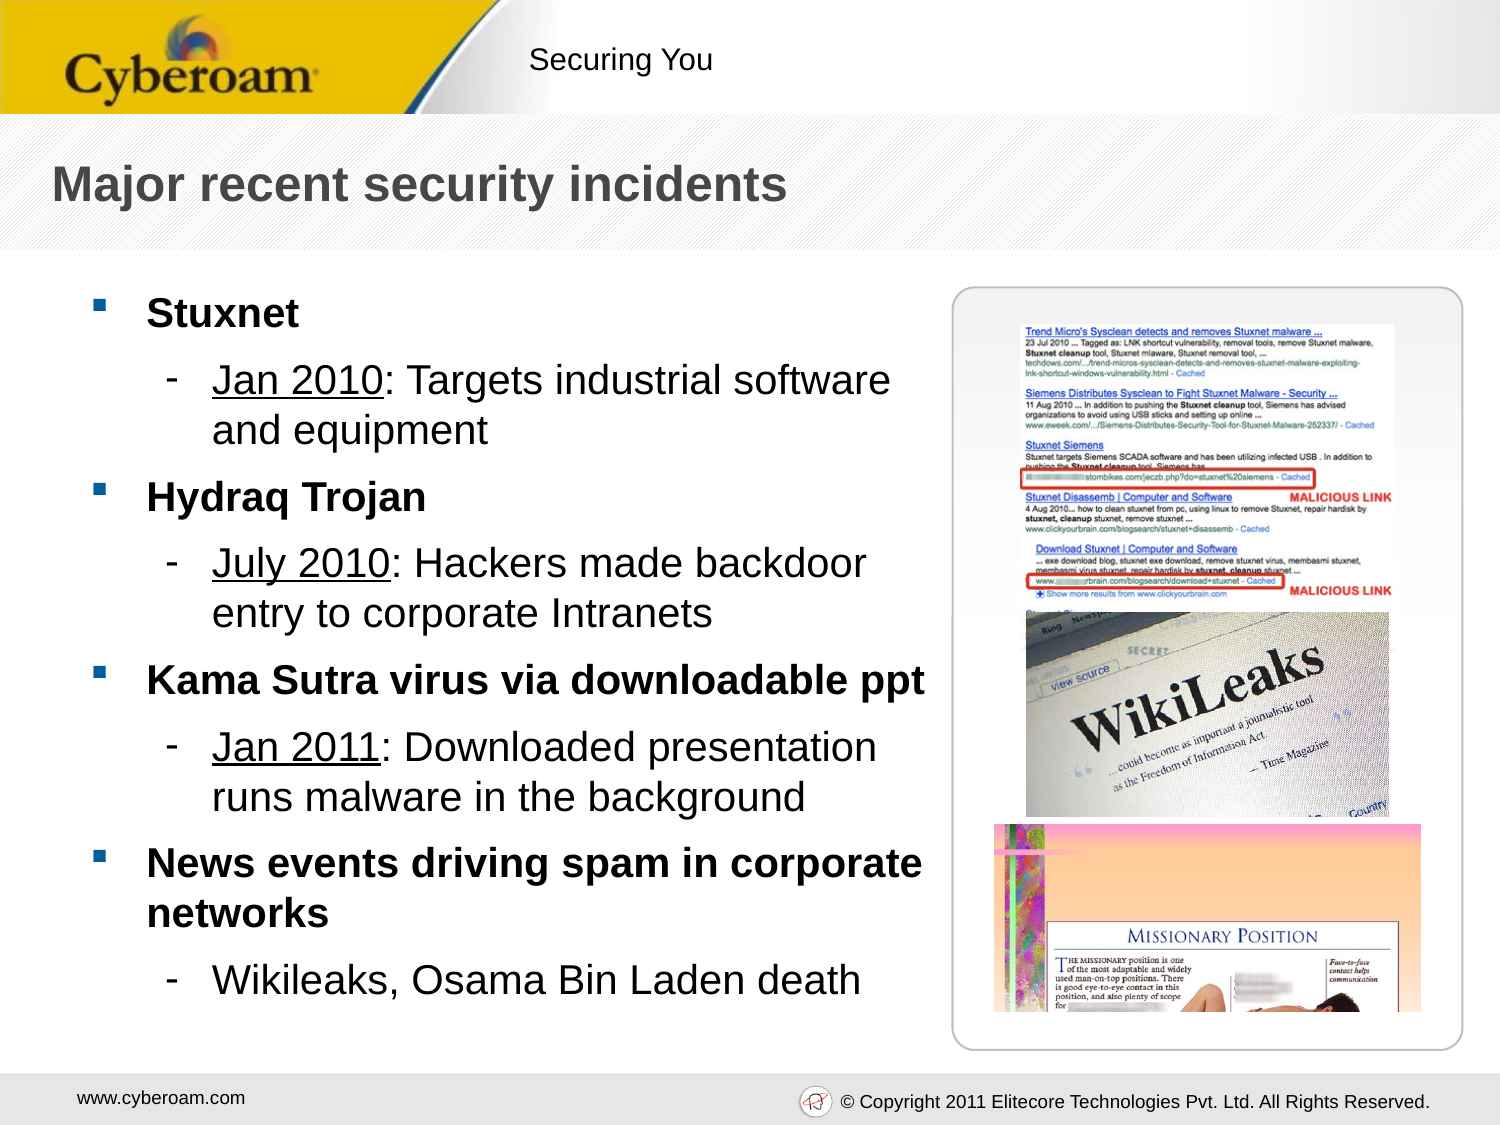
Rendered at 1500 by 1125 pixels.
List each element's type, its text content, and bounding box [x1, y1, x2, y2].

picture [0, 0, 1500, 114]
text_box [0, 114, 1500, 250]
list Stuxnet Jan 2010: Targets industrial software and equipment Hydraq Trojan July 2010: Hackers made backdoor entry to corporate Intranets Kama Sutra virus via downloadable ppt Jan 2011: Downloaded presentation runs malware in the background News events driving spam in corporate networks Wikileaks, Osama Bin Laden death [74, 278, 963, 738]
text_box Major recent security incidents [36, 144, 880, 219]
picture [1020, 324, 1395, 817]
picture [994, 824, 1421, 1012]
picture [797, 1084, 833, 1119]
text_box [950, 285, 1465, 1053]
